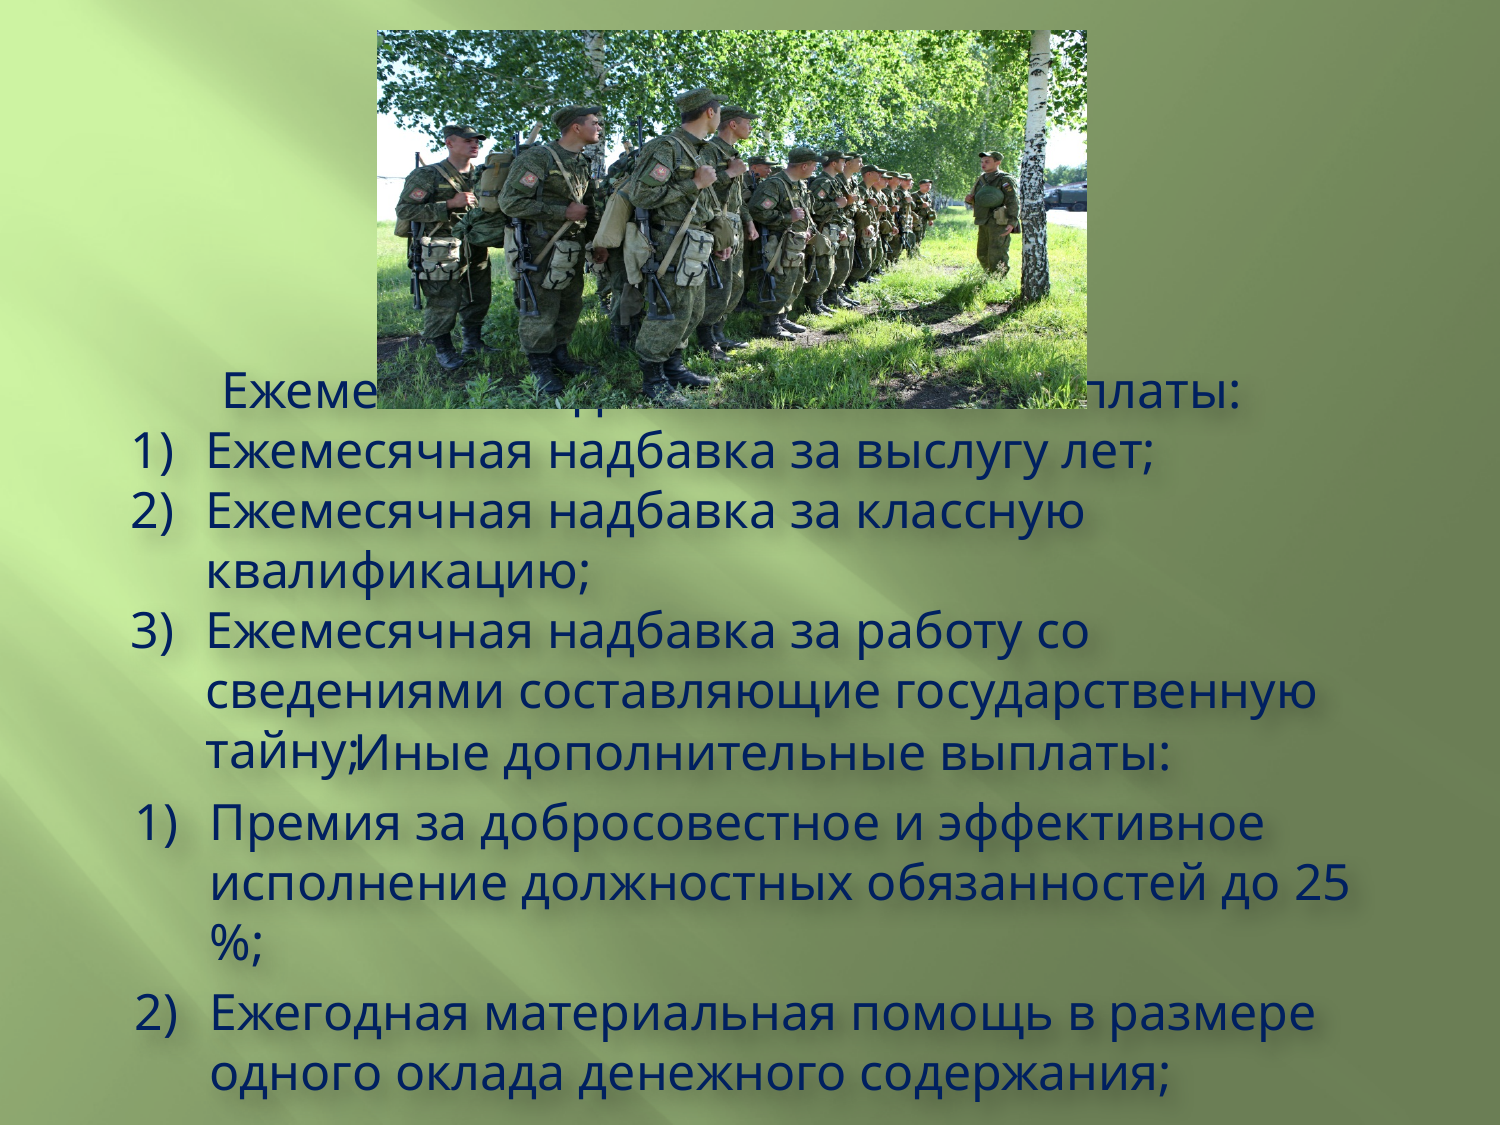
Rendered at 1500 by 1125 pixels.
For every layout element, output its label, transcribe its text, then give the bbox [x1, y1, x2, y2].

list Иные дополнительные выплаты: Премия за добросовестное и эффективное исполнение должностных обязанностей до 25 %; Ежегодная материальная помощь в размере одного оклада денежного содержания; [119, 584, 1384, 1125]
picture [377, 30, 1087, 410]
text_box Ежемесячные дополнительные выплаты: Ежемесячная надбавка за выслугу лет; Ежемесячная надбавка за классную квалификацию; Ежемесячная надбавка за работу со сведениями составляющие государственную тайну; [115, 350, 1349, 786]
